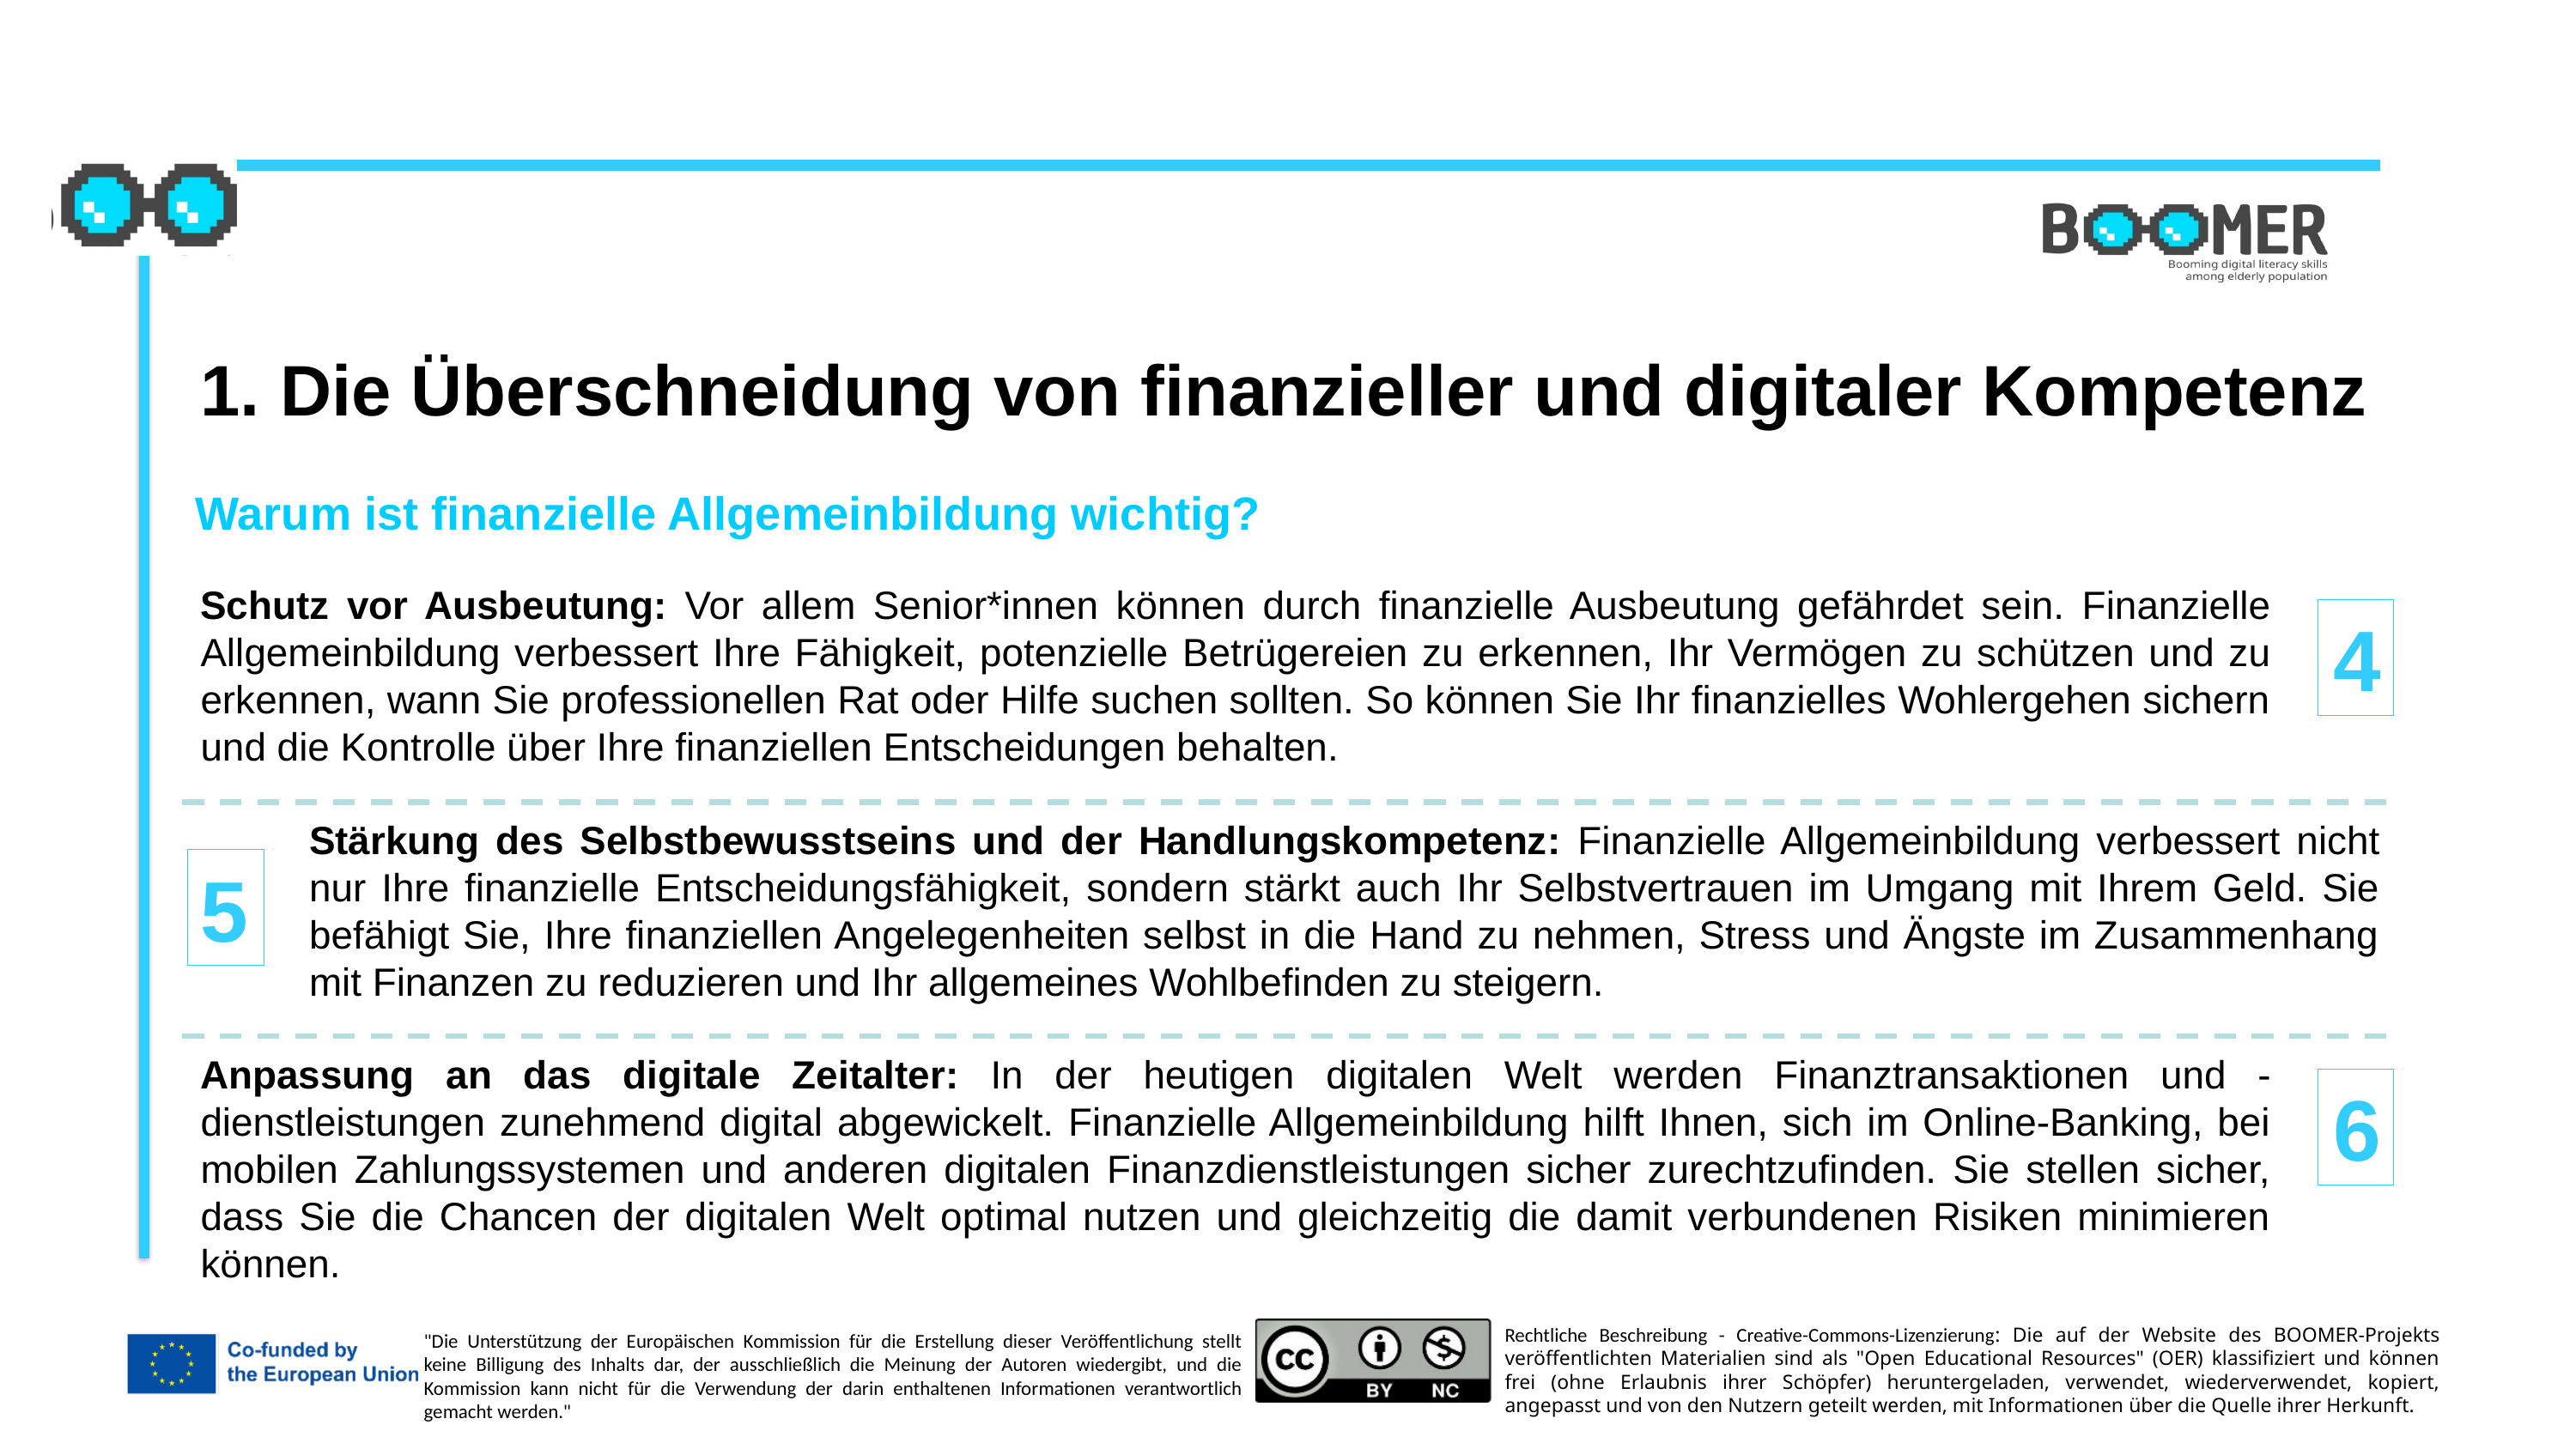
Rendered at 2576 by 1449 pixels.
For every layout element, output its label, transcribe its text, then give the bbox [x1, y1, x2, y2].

picture [435, 1386, 440, 1394]
text_box Warum ist finanzielle Allgemeinbildung wichtig? [182, 477, 2394, 547]
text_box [187, 573, 2394, 778]
picture [2038, 191, 2334, 288]
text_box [187, 812, 2394, 1013]
text_box 1. Die Überschneidung von finanzieller und digitaler Kompetenz [187, 337, 2429, 437]
picture [1255, 1318, 1492, 1403]
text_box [187, 1046, 2394, 1295]
picture [124, 1331, 441, 1397]
picture [52, 142, 237, 256]
picture [434, 1337, 440, 1346]
